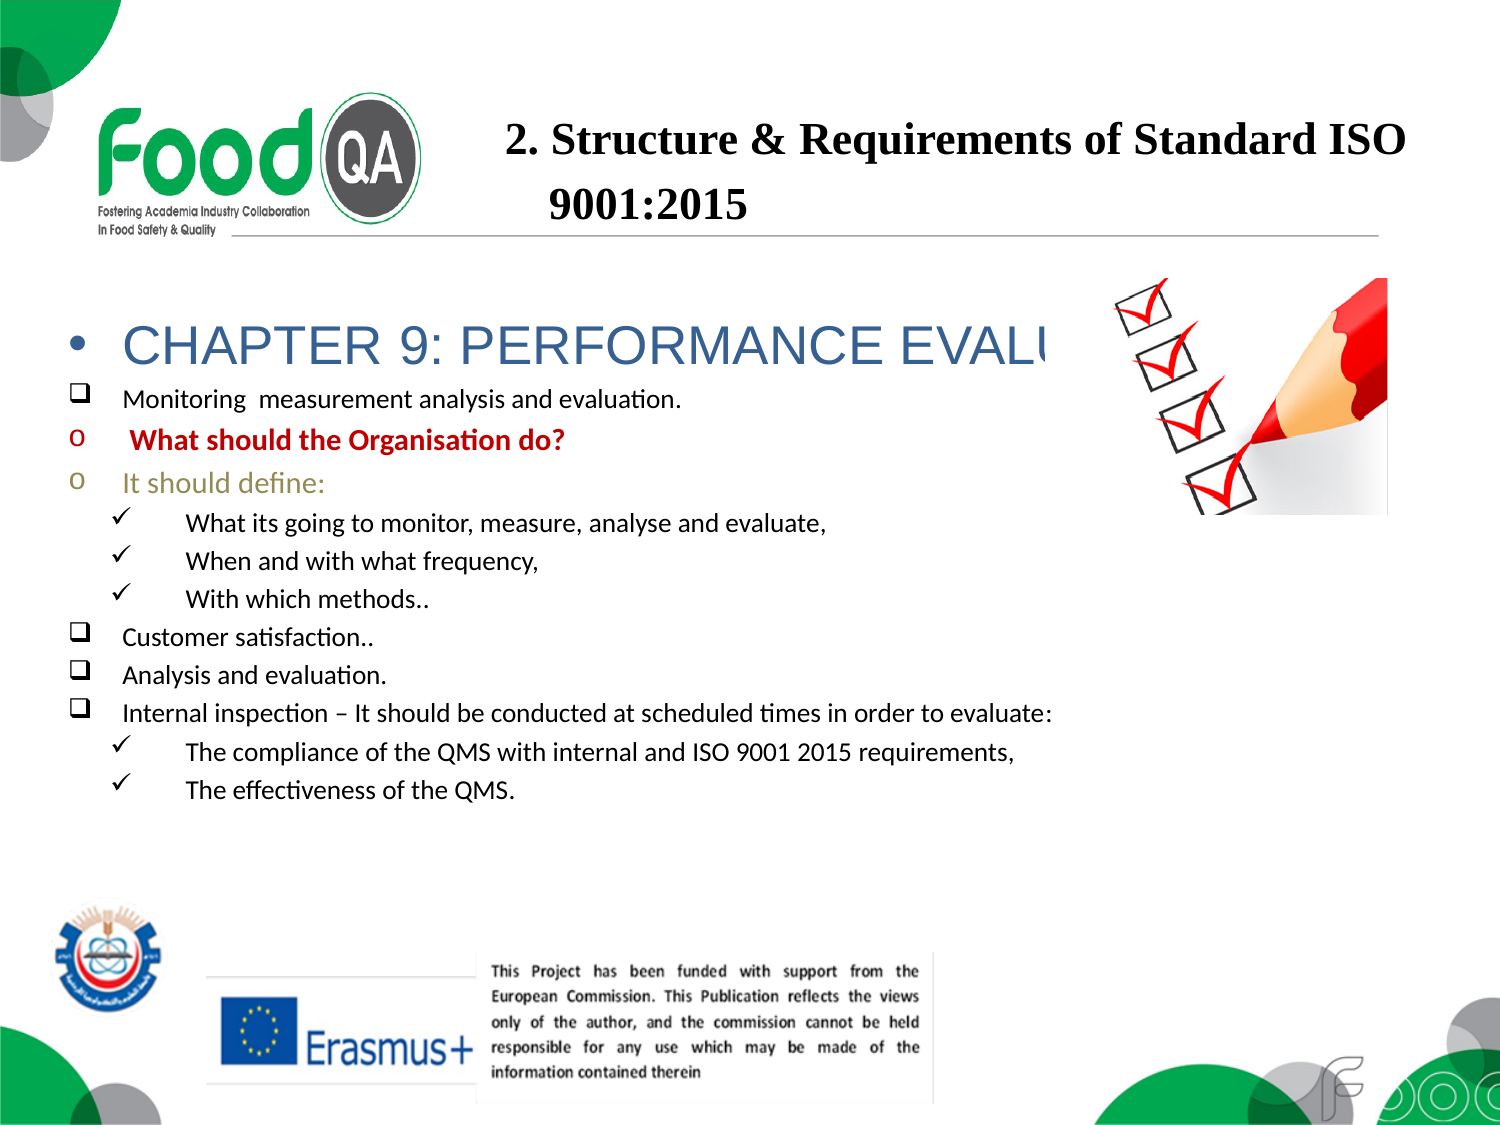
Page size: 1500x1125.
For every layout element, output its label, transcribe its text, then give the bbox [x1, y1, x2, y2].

picture [1045, 278, 1389, 518]
picture [0, 892, 1500, 1125]
list CHAPTER 9: PERFORMANCE EVALUATION) Monitoring measurement analysis and evaluation. What should the Organisation do? It should define: What its going to monitor, measure, analyse and evaluate, When and with what frequency, With which methods.. Customer satisfaction.. Analysis and evaluation. Internal inspection – It should be conducted at scheduled times in order to evaluate: The compliance of the QMS with internal and ISO 9001 2015 requirements, The effectiveness of the QMS. [53, 302, 1404, 816]
picture [0, 0, 1500, 244]
